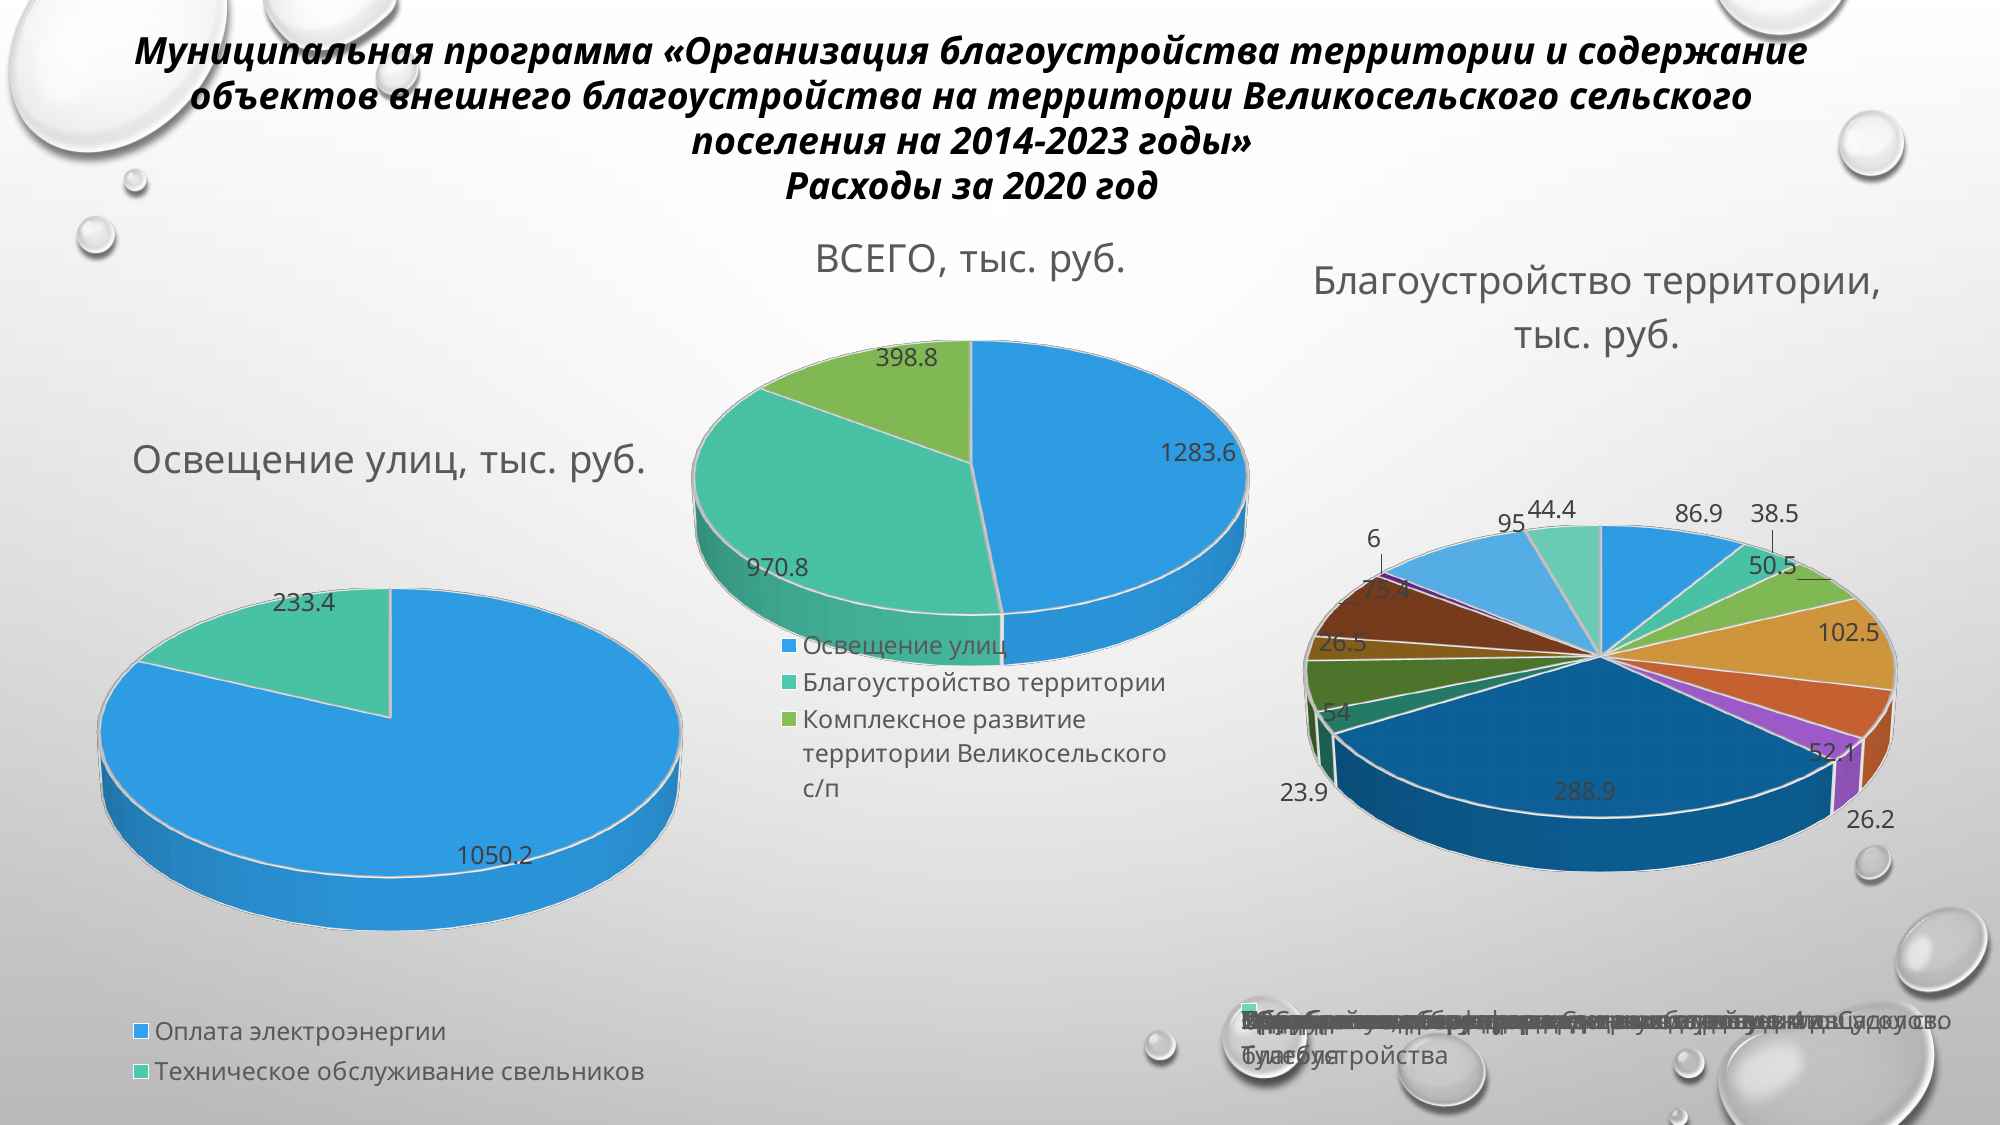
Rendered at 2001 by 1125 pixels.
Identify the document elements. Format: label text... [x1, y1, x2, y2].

picture [0, 0, 2000, 1125]
chart [52, 198, 1968, 1095]
text_box Муниципальная программа «Организация благоустройства территории и содержание объектов внешнего благоустройства на территории Великосельского сельского поселения на 2014-2023 годы» Расходы за 2020 год [75, 19, 1869, 215]
